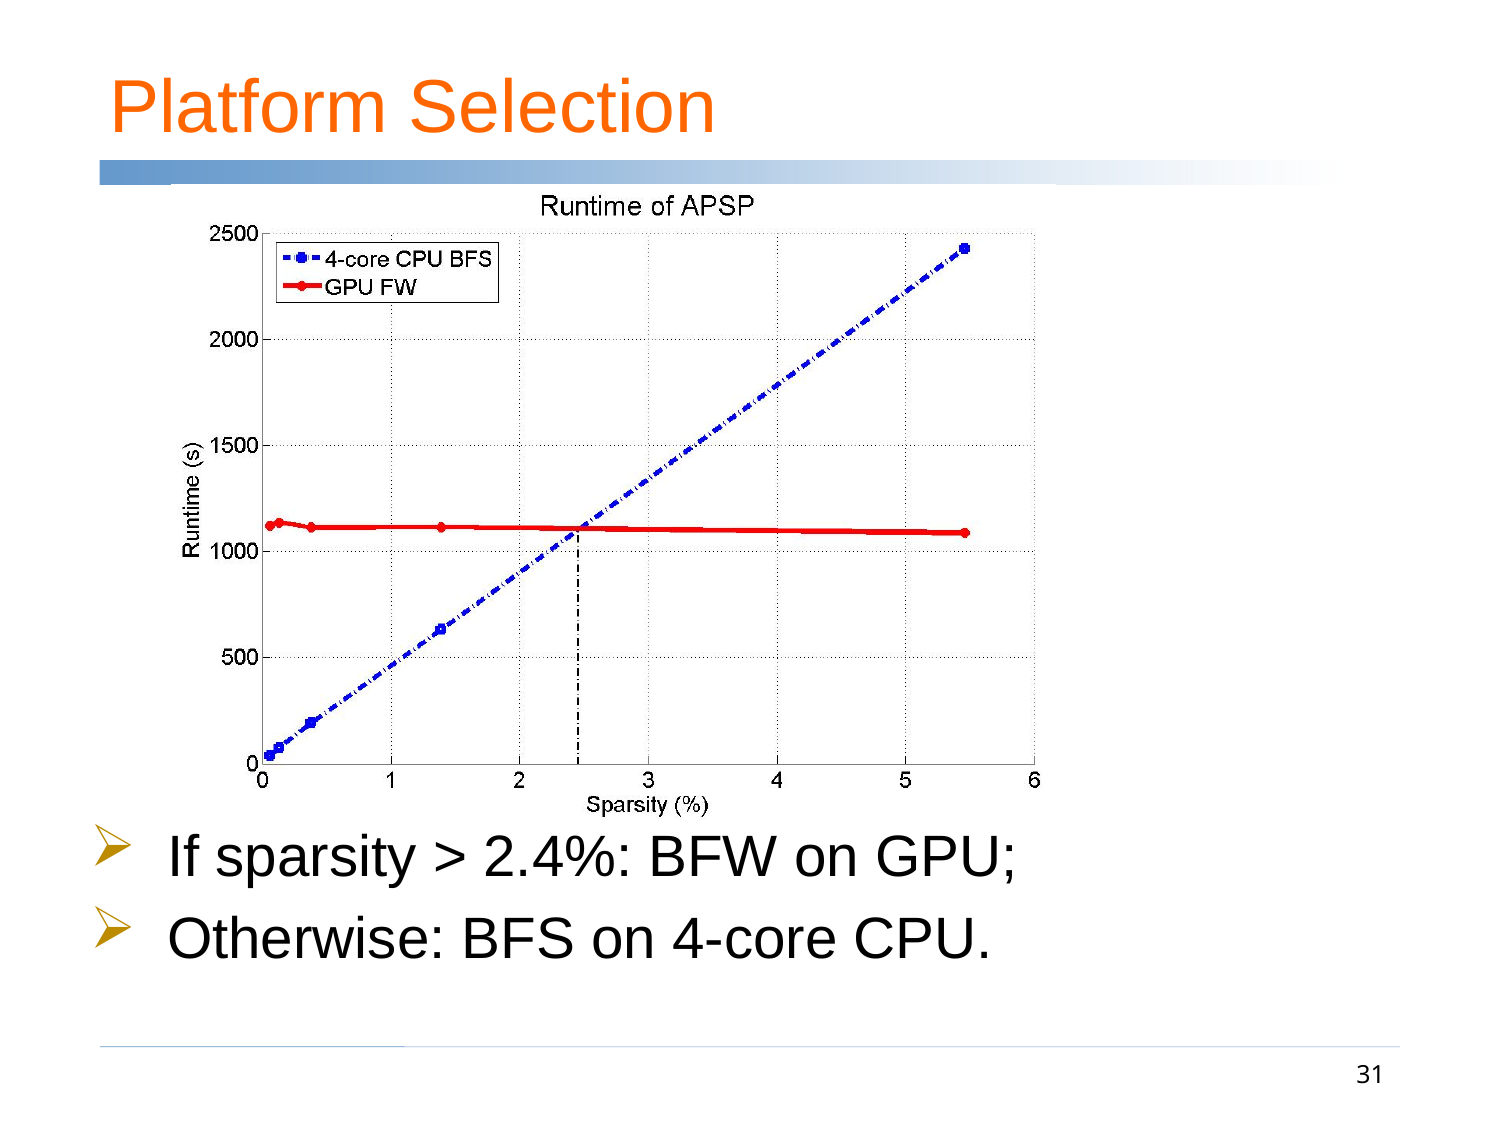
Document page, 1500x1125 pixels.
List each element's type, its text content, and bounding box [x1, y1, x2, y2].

picture [99, 160, 1350, 819]
list If sparsity > 2.4%: BFW on GPU; Otherwise: BFS on 4-core CPU. [75, 810, 1425, 1005]
title Platform Selection [94, 42, 1407, 155]
slide_number 31 [1304, 1051, 1401, 1125]
